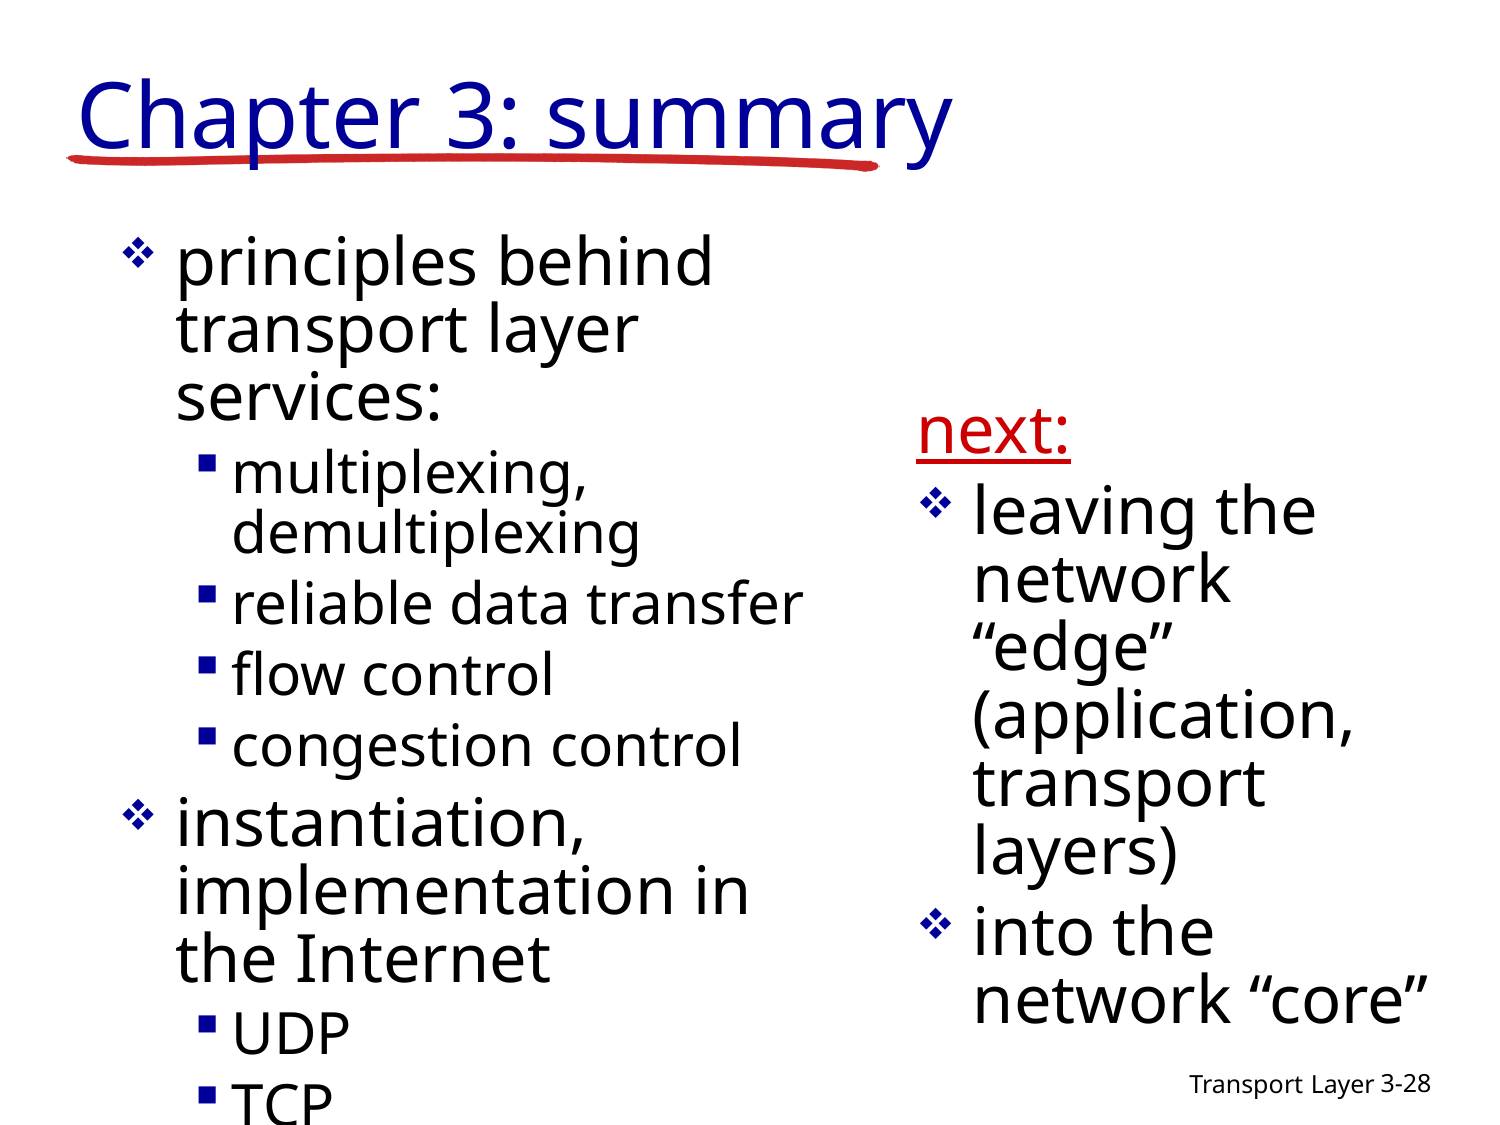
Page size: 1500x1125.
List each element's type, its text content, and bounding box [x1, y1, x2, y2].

picture [63, 148, 889, 178]
title Chapter 3: summary [61, 31, 1337, 192]
slide_number 3-28 [1365, 1059, 1477, 1106]
list principles behind transport layer services: multiplexing, demultiplexing reliable data transfer flow control congestion control instantiation, implementation in the Internet UDP TCP [103, 223, 826, 872]
footer Transport Layer [914, 1056, 1391, 1105]
list next: leaving the network “edge” (application, transport layers) into the network “core” [901, 391, 1449, 796]
